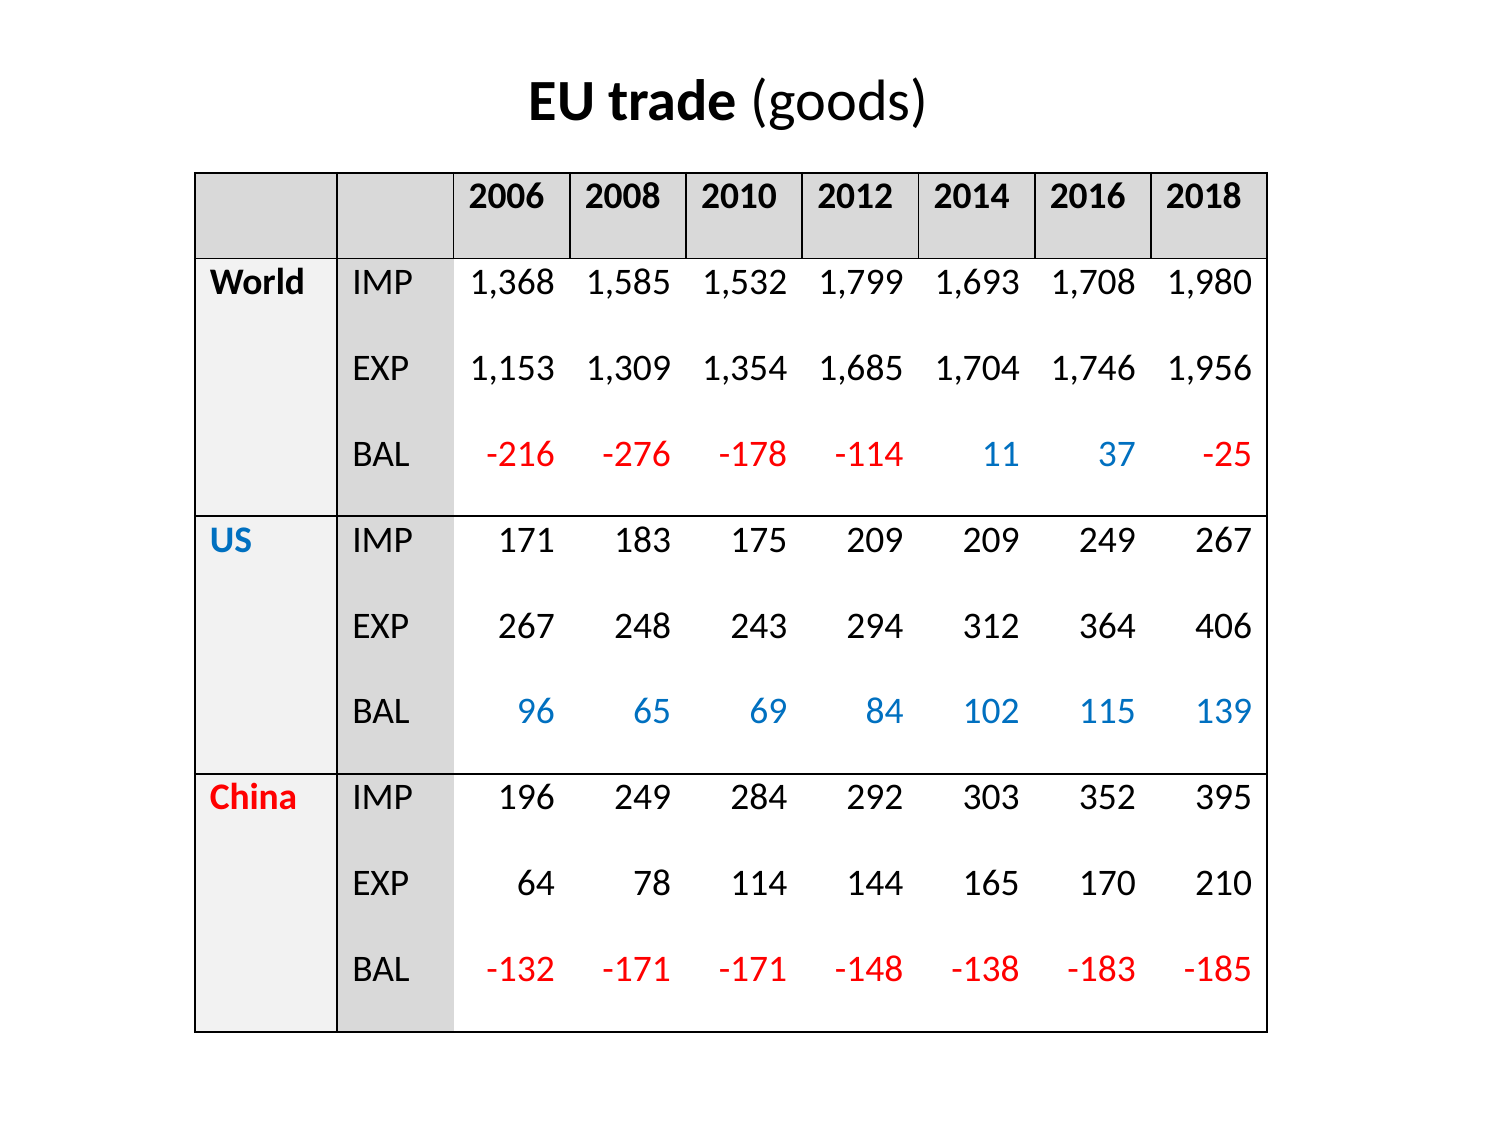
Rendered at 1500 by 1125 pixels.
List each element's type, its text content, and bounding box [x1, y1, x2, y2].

table_header 2018 [1152, 174, 1266, 258]
table_cell 284 [686, 775, 802, 860]
text_box EU trade (goods) [513, 54, 1247, 140]
table_cell 267 [454, 602, 570, 688]
table_cell -183 [1035, 946, 1151, 1031]
table_header [196, 174, 336, 258]
table_cell BAL [338, 946, 454, 1031]
table_cell 37 [1035, 430, 1151, 515]
table_cell -25 [1151, 430, 1266, 515]
table_cell 144 [802, 860, 918, 946]
table_cell 292 [802, 775, 918, 860]
table_header 2006 [454, 174, 569, 258]
table_cell 183 [570, 517, 686, 602]
table_cell 1,693 [918, 259, 1035, 345]
table_cell 170 [1035, 860, 1151, 946]
table_cell 175 [686, 517, 802, 602]
table_cell 196 [454, 775, 570, 860]
table_cell 249 [1035, 517, 1151, 602]
table_cell 352 [1035, 775, 1151, 860]
table_cell 1,153 [454, 345, 570, 430]
table_cell 209 [802, 517, 918, 602]
table_cell 210 [1151, 860, 1266, 946]
table_cell -216 [454, 430, 570, 515]
table_cell World [196, 259, 336, 515]
table_cell 115 [1035, 688, 1151, 773]
table_cell 114 [686, 860, 802, 946]
table_header 2008 [571, 174, 685, 258]
table_cell EXP [338, 345, 454, 430]
table_cell 1,980 [1151, 259, 1266, 345]
table_cell BAL [338, 688, 454, 773]
table_cell 248 [570, 602, 686, 688]
table_cell 69 [686, 688, 802, 773]
table_cell 78 [570, 860, 686, 946]
table_cell 1,368 [454, 259, 570, 345]
table_cell 1,532 [686, 259, 802, 345]
table_cell 209 [918, 517, 1035, 602]
table_cell 11 [918, 430, 1035, 515]
table_cell 1,746 [1035, 345, 1151, 430]
table_cell -276 [570, 430, 686, 515]
table_cell China [196, 775, 336, 1031]
table_cell US [196, 517, 336, 773]
table_cell 243 [686, 602, 802, 688]
table_cell -171 [570, 946, 686, 1031]
table_cell 267 [1151, 517, 1266, 602]
table_header 2016 [1036, 174, 1150, 258]
table_cell -185 [1151, 946, 1266, 1031]
table_cell 1,309 [570, 345, 686, 430]
table_cell 364 [1035, 602, 1151, 688]
table_header 2012 [803, 174, 918, 258]
table_header 2010 [687, 174, 801, 258]
table_cell EXP [338, 860, 454, 946]
table_cell 84 [802, 688, 918, 773]
table_cell IMP [338, 775, 454, 860]
table_cell 1,708 [1035, 259, 1151, 345]
table_cell 1,956 [1151, 345, 1266, 430]
table_cell 249 [570, 775, 686, 860]
table_cell 1,704 [918, 345, 1035, 430]
table_cell 64 [454, 860, 570, 946]
table_cell 1,799 [802, 259, 918, 345]
table_cell -138 [918, 946, 1035, 1031]
table_cell 395 [1151, 775, 1266, 860]
table_cell 406 [1151, 602, 1266, 688]
table_cell EXP [338, 602, 454, 688]
table_cell 312 [918, 602, 1035, 688]
table_cell 102 [918, 688, 1035, 773]
table_cell BAL [338, 430, 454, 515]
table_cell 1,685 [802, 345, 918, 430]
table_cell IMP [338, 517, 454, 602]
table_cell -171 [686, 946, 802, 1031]
table_cell 294 [802, 602, 918, 688]
table_cell 139 [1151, 688, 1266, 773]
table_cell 165 [918, 860, 1035, 946]
table_cell 96 [454, 688, 570, 773]
table_cell IMP [338, 259, 454, 345]
table_header 2014 [919, 174, 1034, 258]
table_cell -114 [802, 430, 918, 515]
table_cell 1,354 [686, 345, 802, 430]
table_cell 1,585 [570, 259, 686, 345]
table_cell 65 [570, 688, 686, 773]
table_cell 171 [454, 517, 570, 602]
table_cell 303 [918, 775, 1035, 860]
table_header [338, 174, 453, 258]
table_cell -132 [454, 946, 570, 1031]
table_cell -148 [802, 946, 918, 1031]
table_cell -178 [686, 430, 802, 515]
